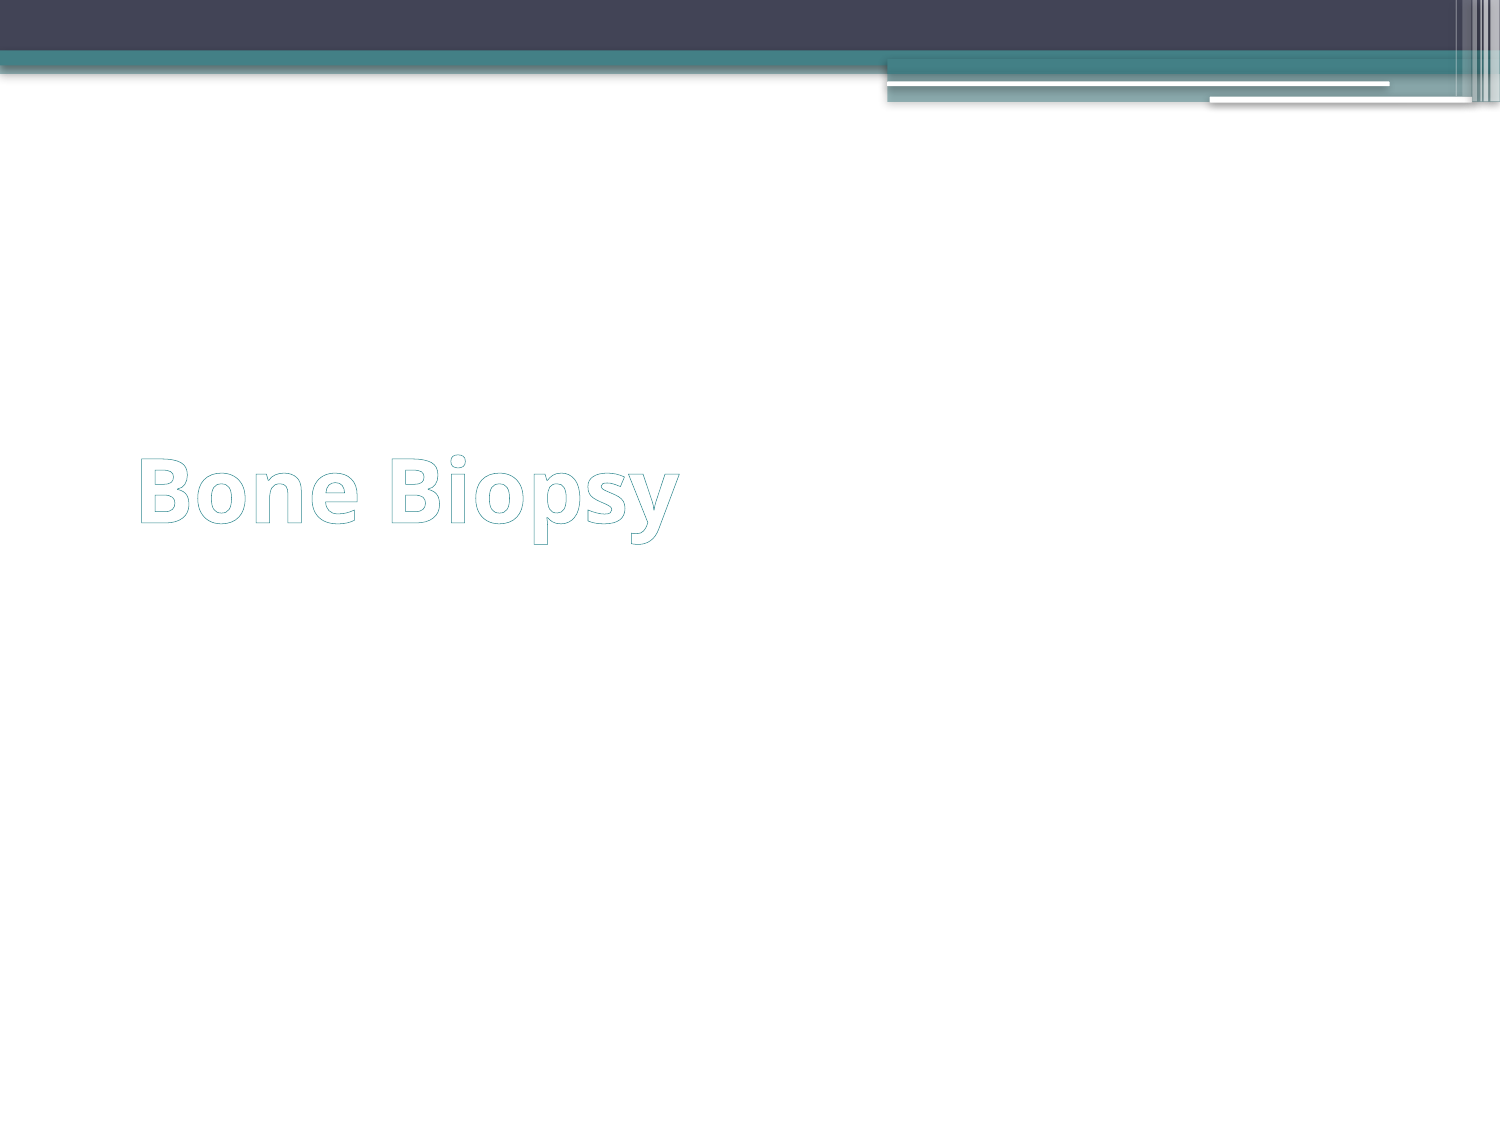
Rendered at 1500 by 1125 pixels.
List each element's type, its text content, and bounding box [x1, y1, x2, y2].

title Bone Biopsy [118, 324, 1394, 549]
